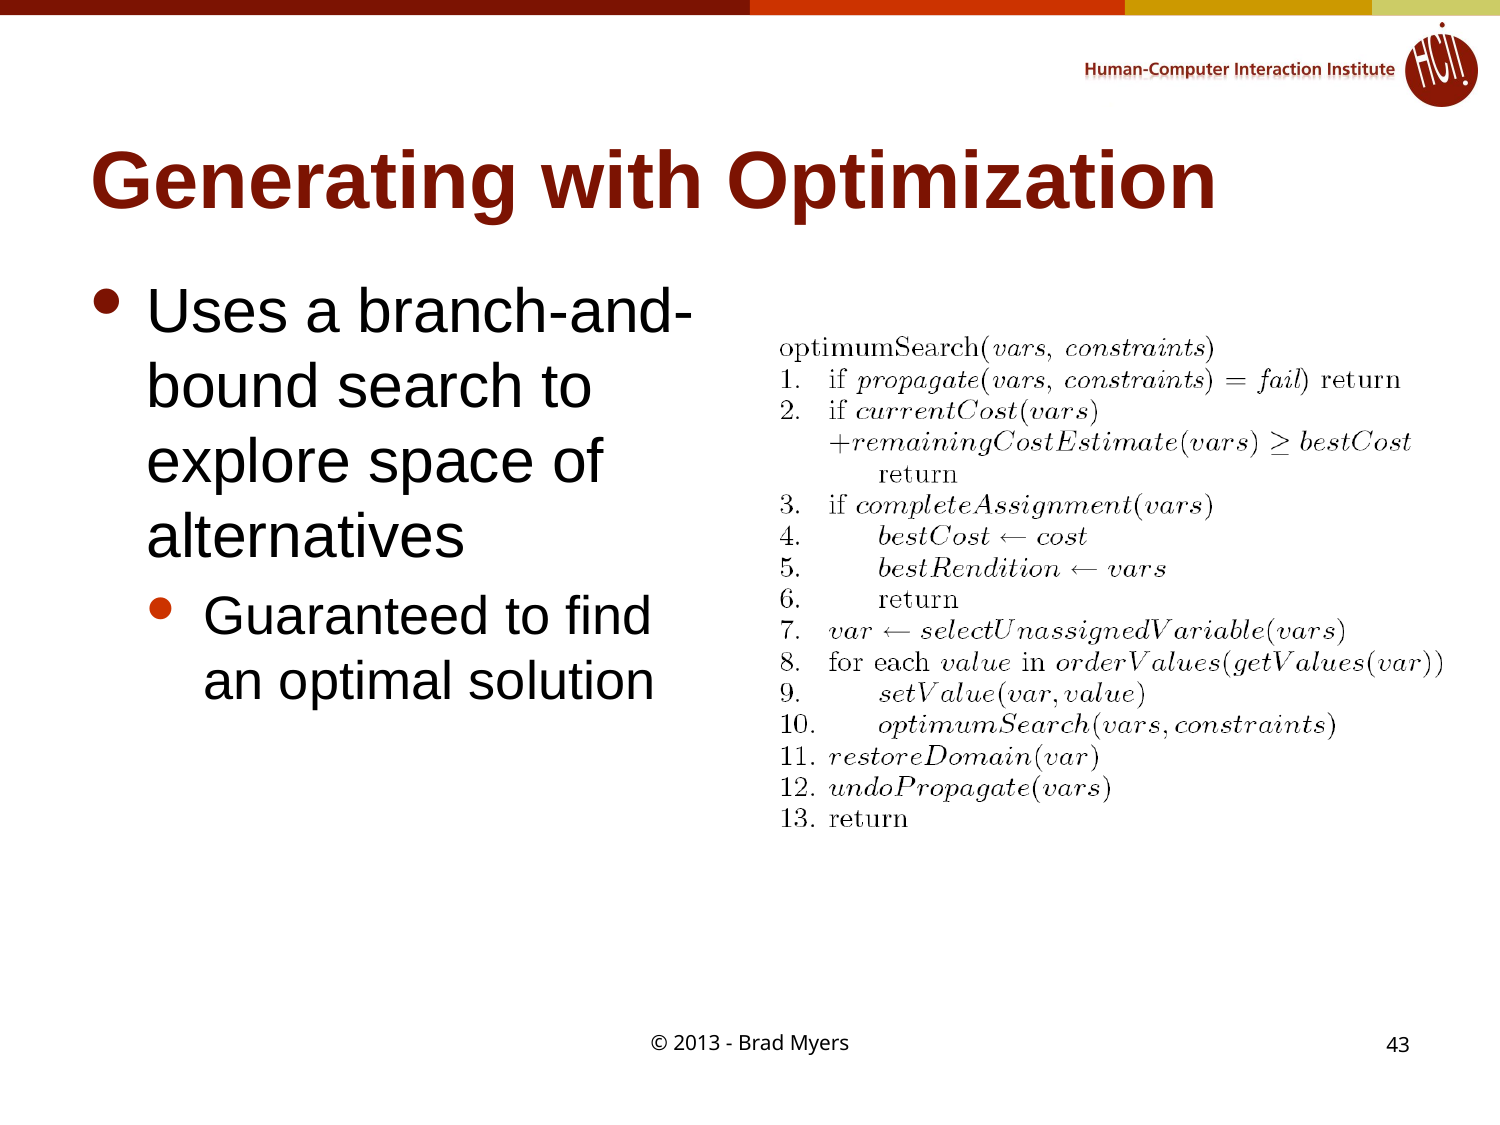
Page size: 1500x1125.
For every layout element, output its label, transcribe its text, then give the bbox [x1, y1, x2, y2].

picture [762, 324, 1453, 846]
title Generating with Optimization [74, 19, 1313, 233]
list Uses a branch-and-bound search to explore space of alternatives Guaranteed to find an optimal solution [74, 262, 726, 1006]
picture [1313, 22, 1478, 107]
slide_number 43 [1074, 1024, 1426, 1101]
footer © 2013 - Brad Myers [512, 1024, 988, 1101]
